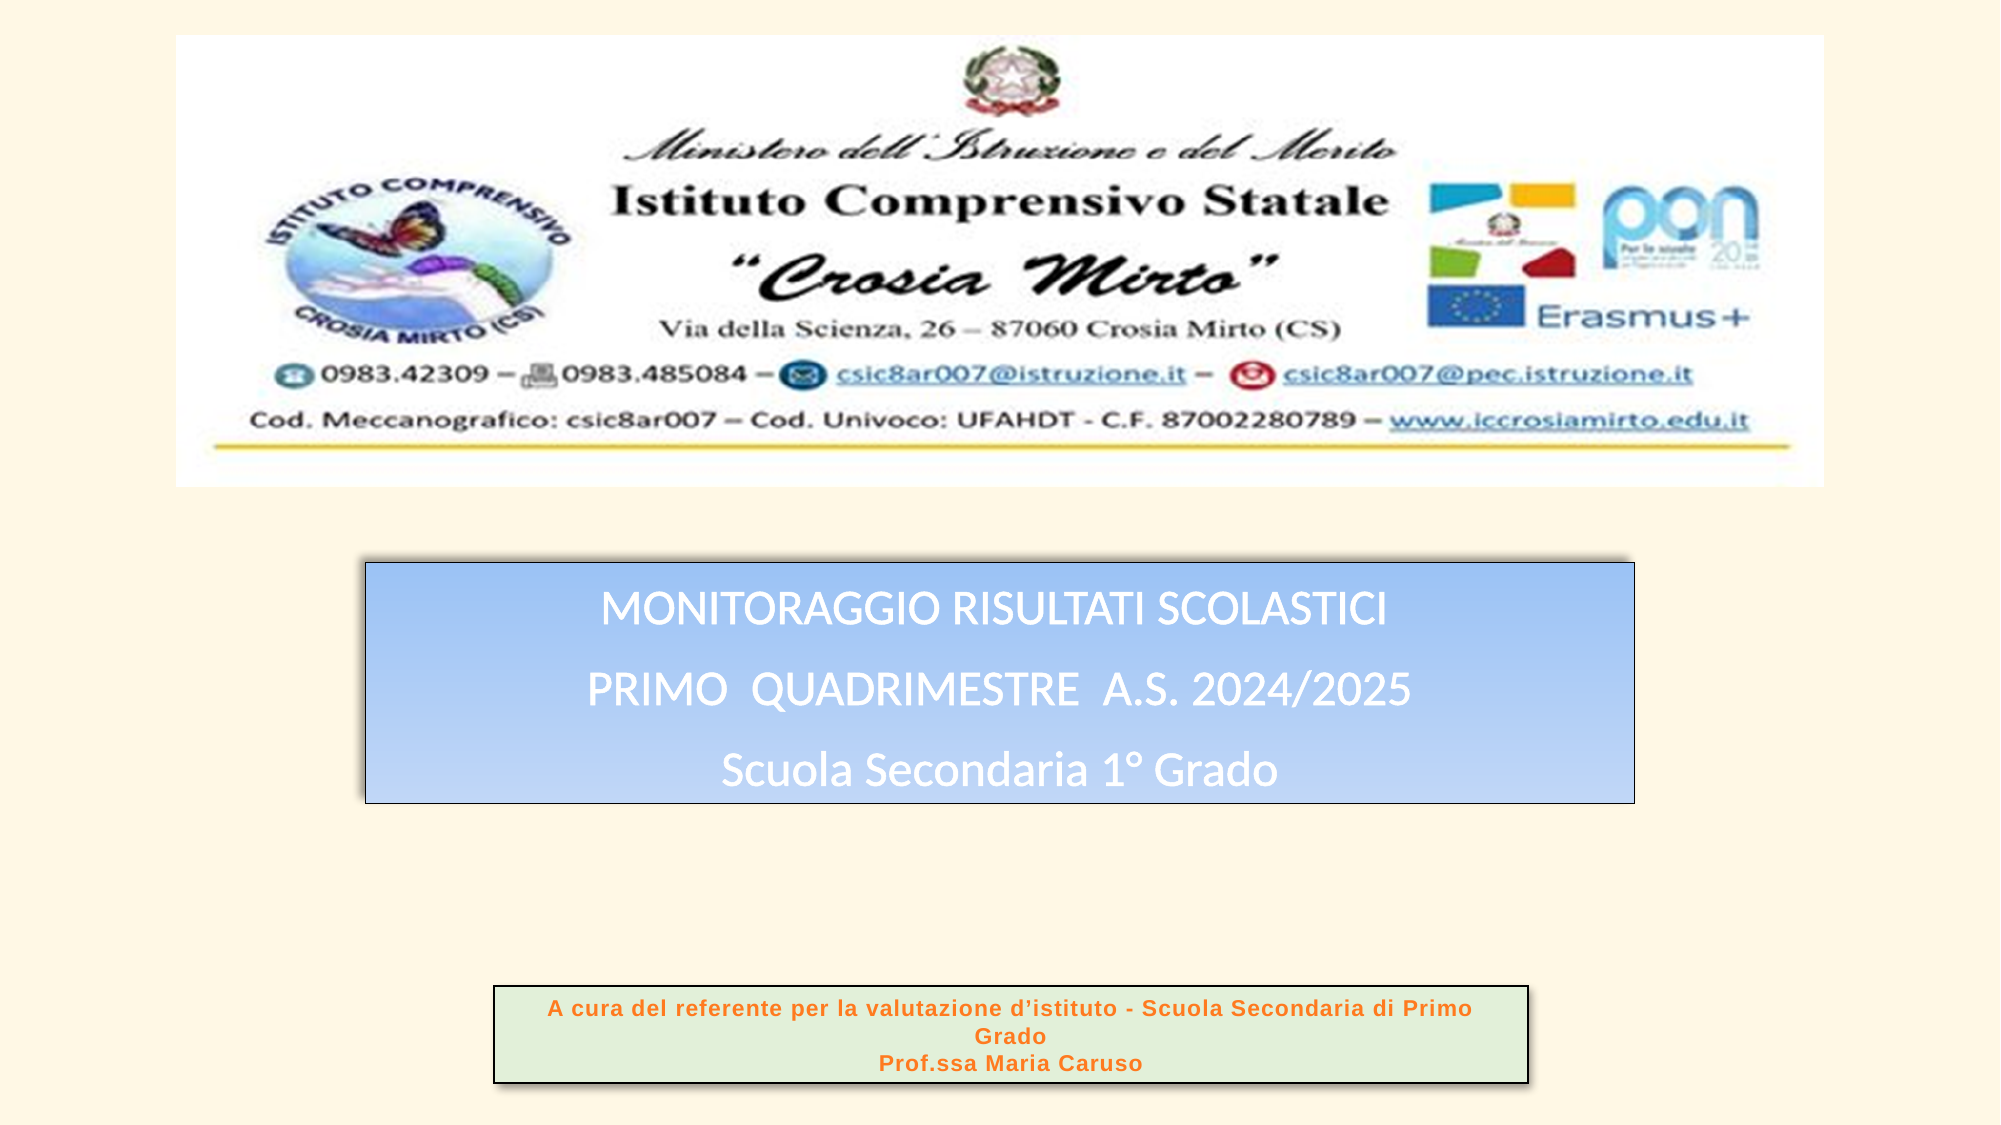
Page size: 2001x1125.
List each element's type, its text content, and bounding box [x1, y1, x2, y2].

picture [176, 35, 1824, 487]
text_box MONITORAGGIO RISULTATI SCOLASTICI PRIMO QUADRIMESTRE A.S. 2024/2025 Scuola Secondaria 1° Grado [365, 562, 1635, 804]
text_box A cura del referente per la valutazione d’istituto - Scuola Secondaria di Primo Grado Prof.ssa Maria Caruso [493, 985, 1529, 1084]
